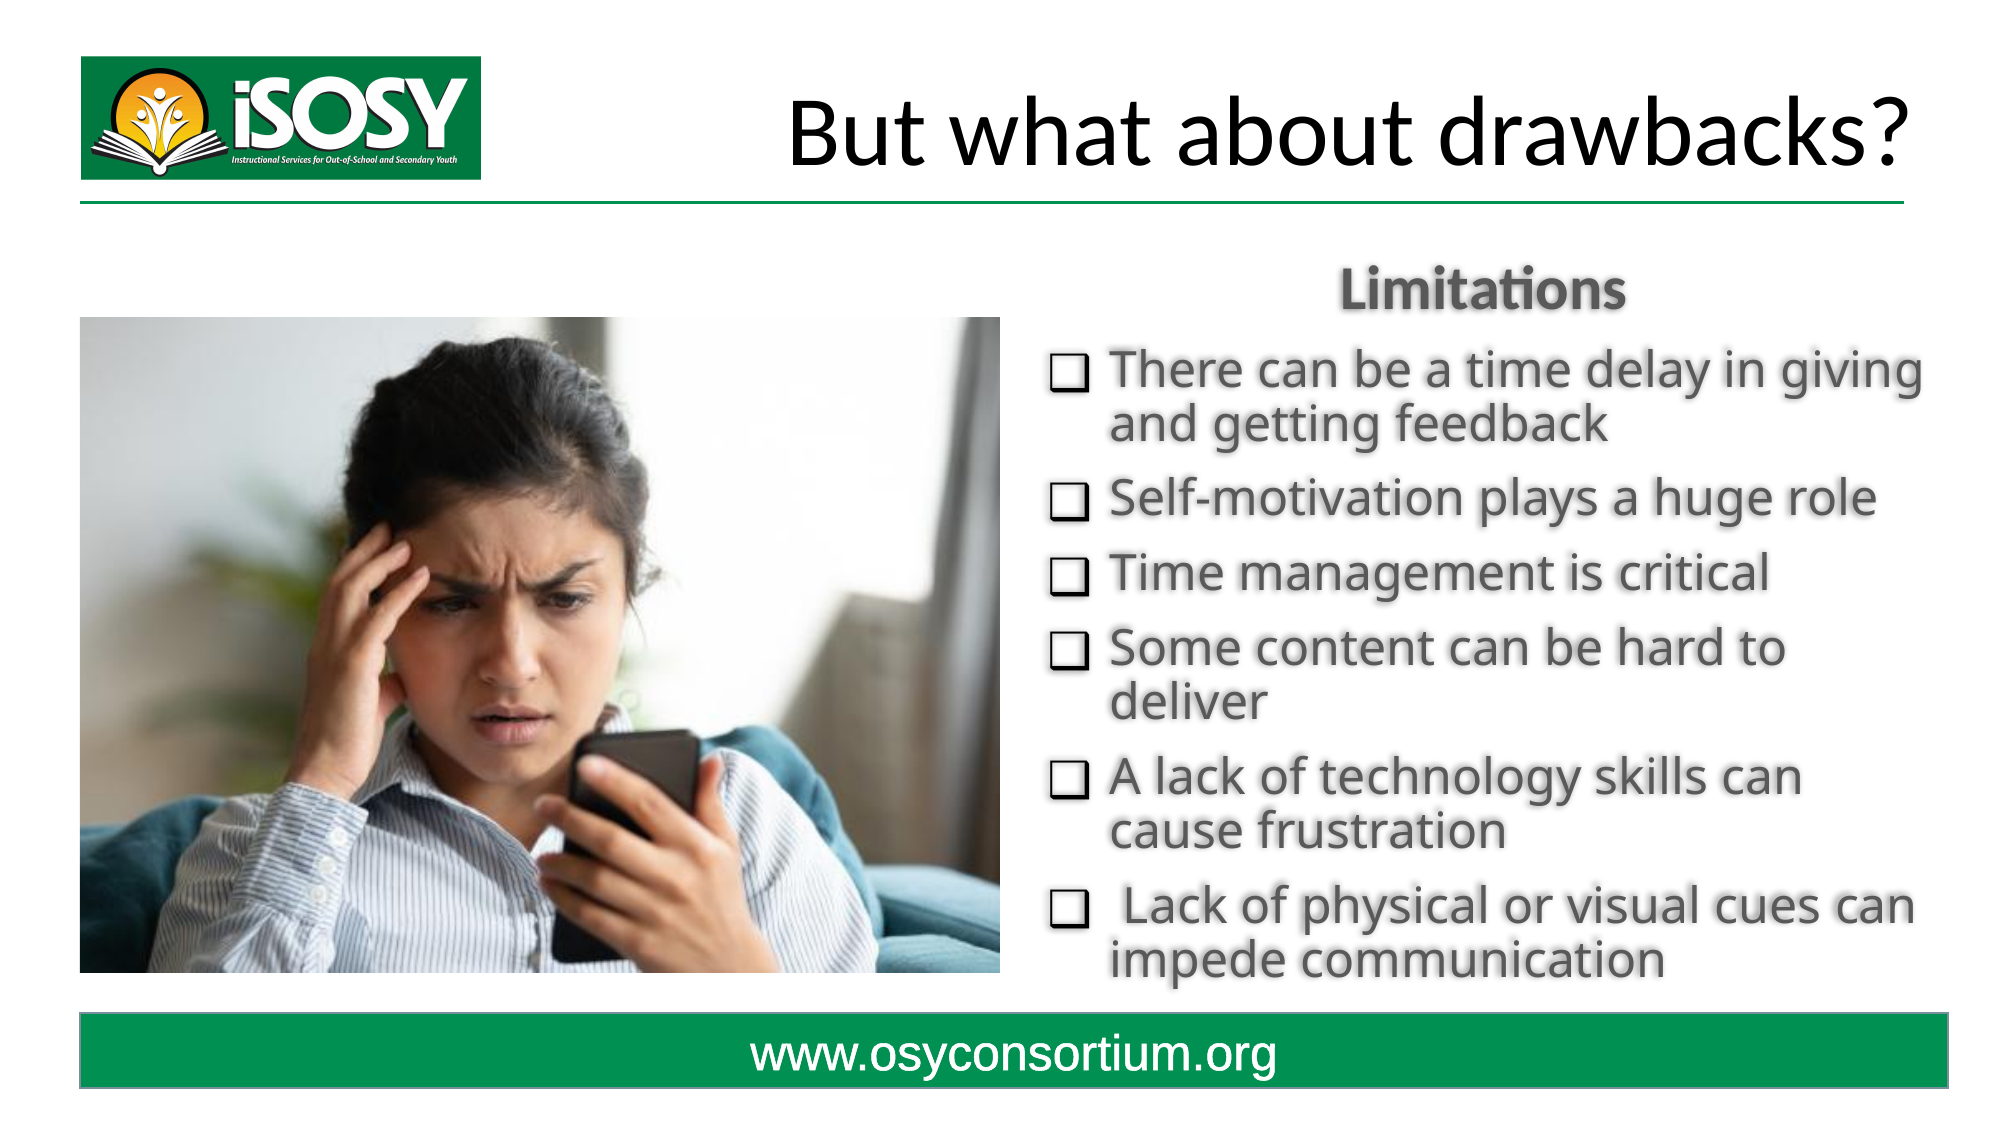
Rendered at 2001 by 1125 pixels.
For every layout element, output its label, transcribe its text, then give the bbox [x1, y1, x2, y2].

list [79, 316, 1001, 974]
picture [81, 56, 481, 180]
text_box www.osyconsortium.org [79, 1012, 1949, 1088]
text_box But what about drawbacks? [366, 50, 1930, 201]
text_box Limitations There can be a time delay in giving and getting feedback Self-motivation plays a huge role Time management is critical Some content can be hard to deliver A lack of technology skills can cause frustration Lack of physical or visual cues can impede communication [1019, 240, 1949, 1003]
